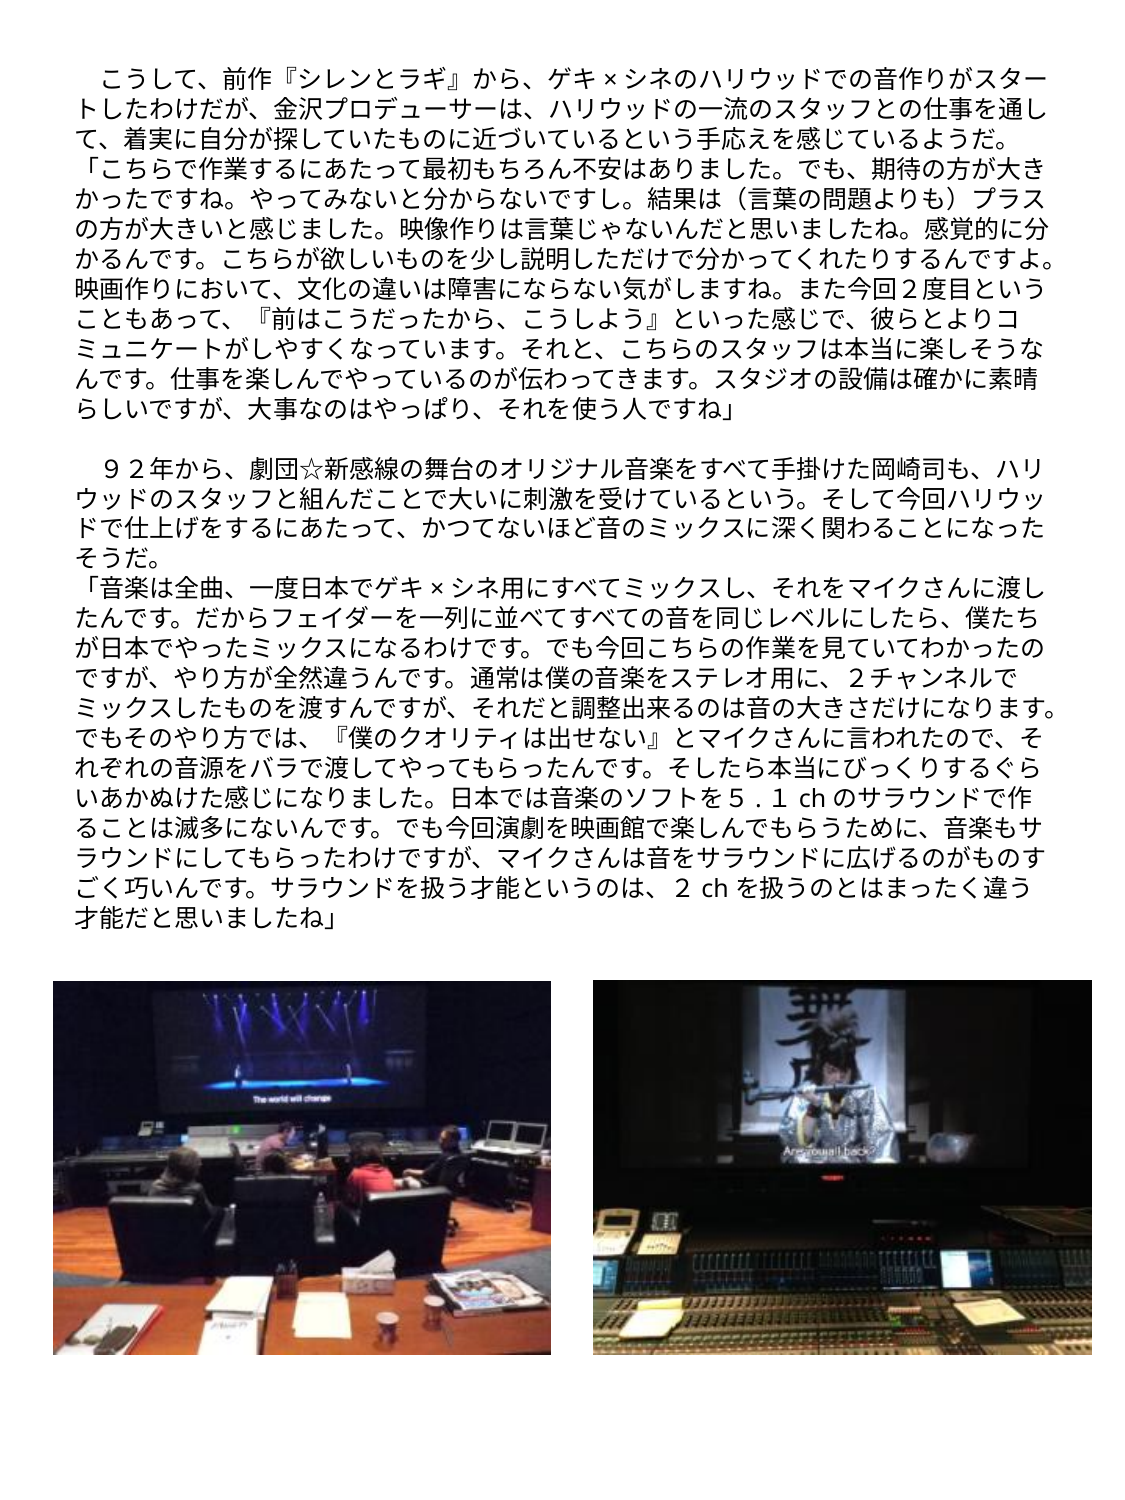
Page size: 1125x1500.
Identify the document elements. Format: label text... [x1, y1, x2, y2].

text_box こうして、前作『シレンとラギ』から、ゲキ×シネのハリウッドでの音作りがスタートしたわけだが、金沢プロデューサーは、ハリウッドの一流のスタッフとの仕事を通して、着実に自分が探していたものに近づいているという手応えを感じているようだ。 「こちらで作業するにあたって最初もちろん不安はありました。でも、期待の方が大きかったですね。やってみないと分からないですし。結果は（言葉の問題よりも）プラスの方が大きいと感じました。映像作りは言葉じゃないんだと思いましたね。感覚的に分かるんです。こちらが欲しいものを少し説明しただけで分かってくれたりするんですよ。映画作りにおいて、文化の違いは障害にならない気がしますね。また今回２度目ということもあって、『前はこうだったから、こうしよう』といった感じで、彼らとよりコミュニケートがしやすくなっています。それと、こちらのスタッフは本当に楽しそうなんです。仕事を楽しんでやっているのが伝わってきます。スタジオの設備は確かに素晴らしいですが、大事なのはやっぱり、それを使う人ですね」 ９２年から、劇団☆新感線の舞台のオリジナル音楽をすべて手掛けた岡崎司も、ハリウッドのスタッフと組んだことで大いに刺激を受けているという。そして今回ハリウッドで仕上げをするにあたって、かつてないほど音のミックスに深く関わることになったそうだ。 「音楽は全曲、一度日本でゲキ×シネ用にすべてミックスし、それをマイクさんに渡したんです。だからフェイダーを一列に並べてすべての音を同じレベルにしたら、僕たちが日本でやったミックスになるわけです。でも今回こちらの作業を見ていてわかったのですが、やり方が全然違うんです。通常は僕の音楽をステレオ用に、２チャンネルでミックスしたものを渡すんですが、それだと調整出来るのは音の大きさだけになります。でもそのやり方では、『僕のクオリティは出せない』とマイクさんに言われたので、それぞれの音源をバラで渡してやってもらったんです。そしたら本当にびっくりするぐらいあかぬけた感じになりました。日本では音楽のソフトを５.１chのサラウンドで作ることは滅多にないんです。でも今回演劇を映画館で楽しんでもらうために、音楽もサラウンドにしてもらったわけですが、マイクさんは音をサラウンドに広げるのがものすごく巧いんです。サラウンドを扱う才能というのは、２chを扱うのとはまったく違う才能だと思いましたね」 [59, 56, 1069, 970]
picture [592, 980, 1092, 1355]
picture [53, 981, 552, 1355]
